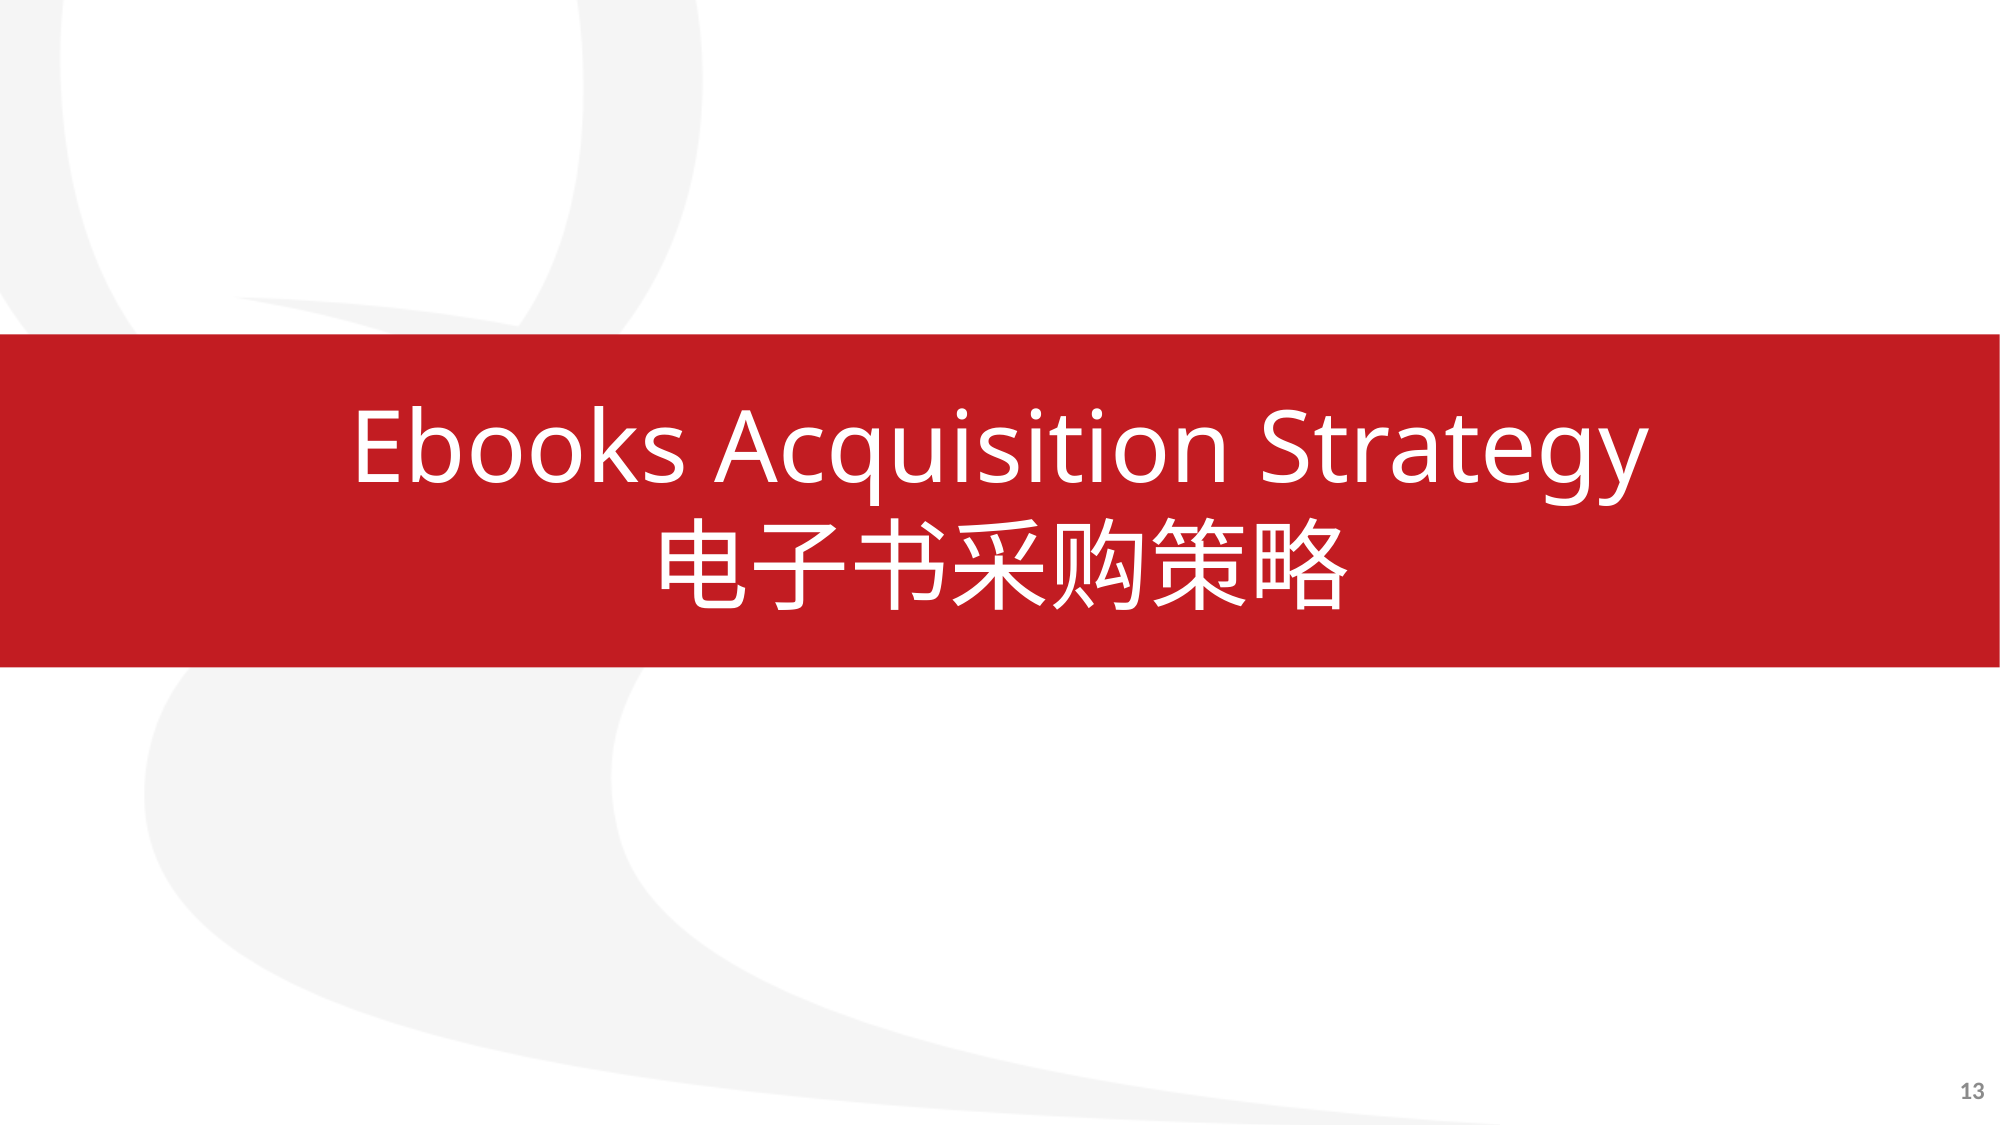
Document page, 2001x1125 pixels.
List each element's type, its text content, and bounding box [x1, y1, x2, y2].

slide_number 13 [1920, 1053, 2000, 1125]
title Ebooks Acquisition Strategy 电子书采购策略 [0, 334, 2000, 668]
